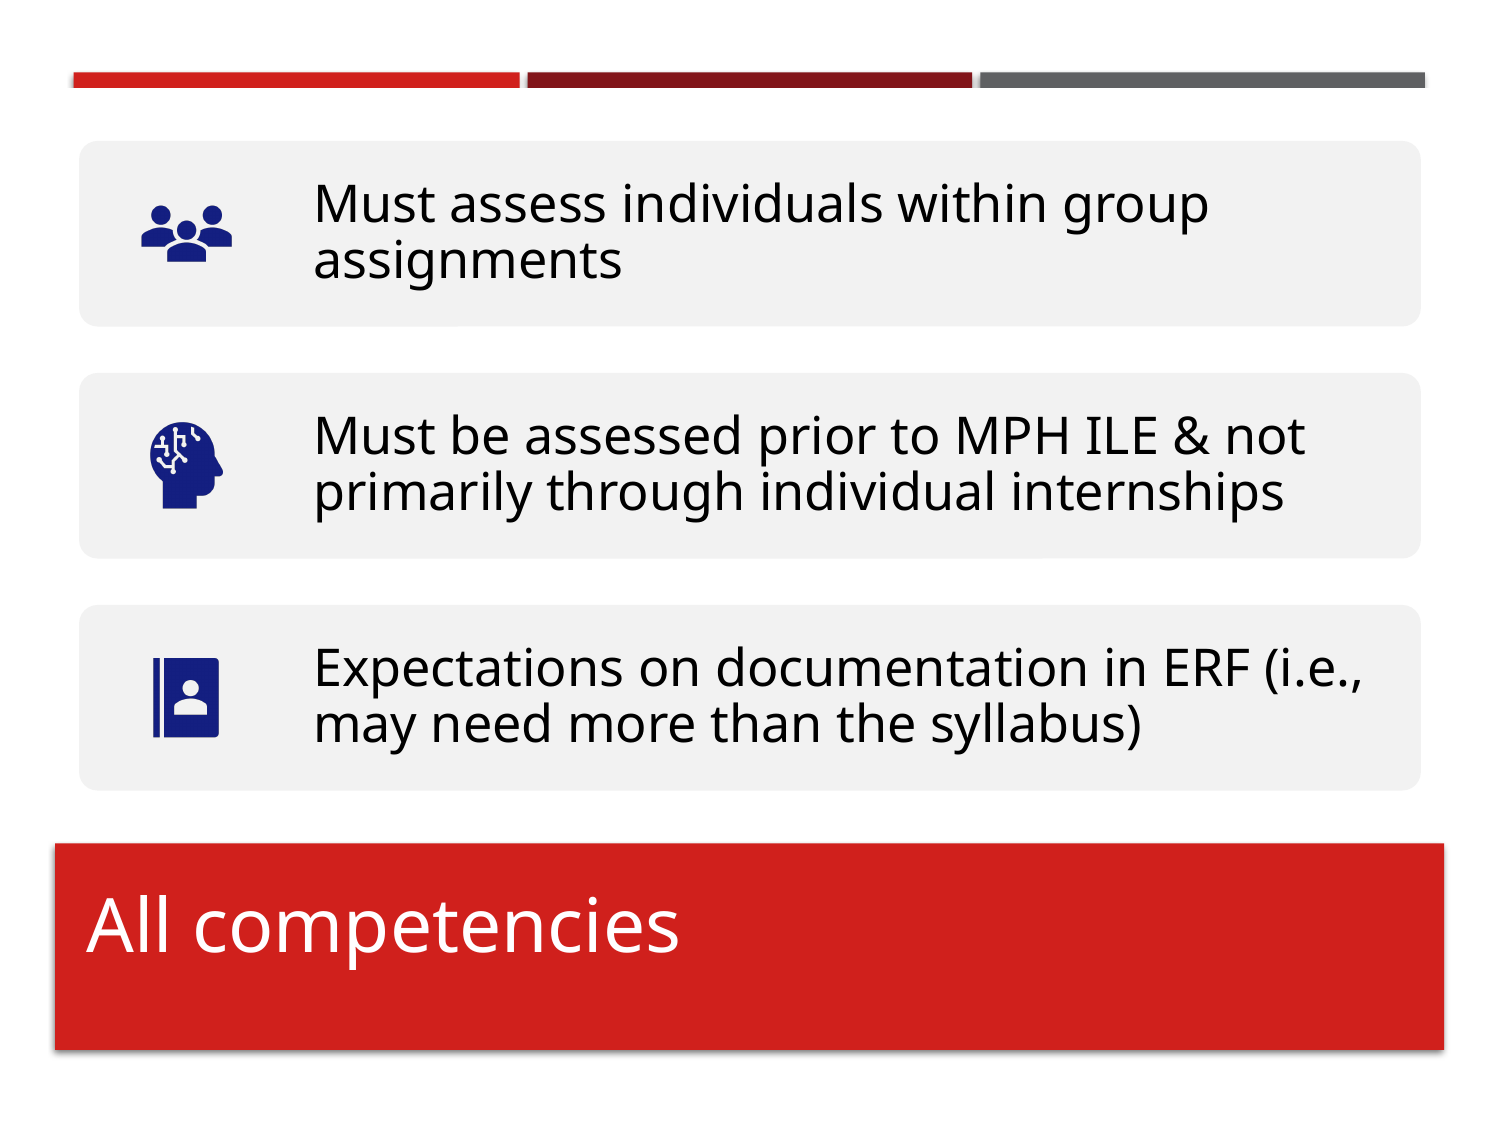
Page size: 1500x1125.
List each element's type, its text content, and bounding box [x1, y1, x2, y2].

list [78, 140, 1422, 792]
text_box [0, 86, 1500, 1125]
text_box [54, 842, 1445, 1051]
title All competencies [71, 863, 1429, 982]
